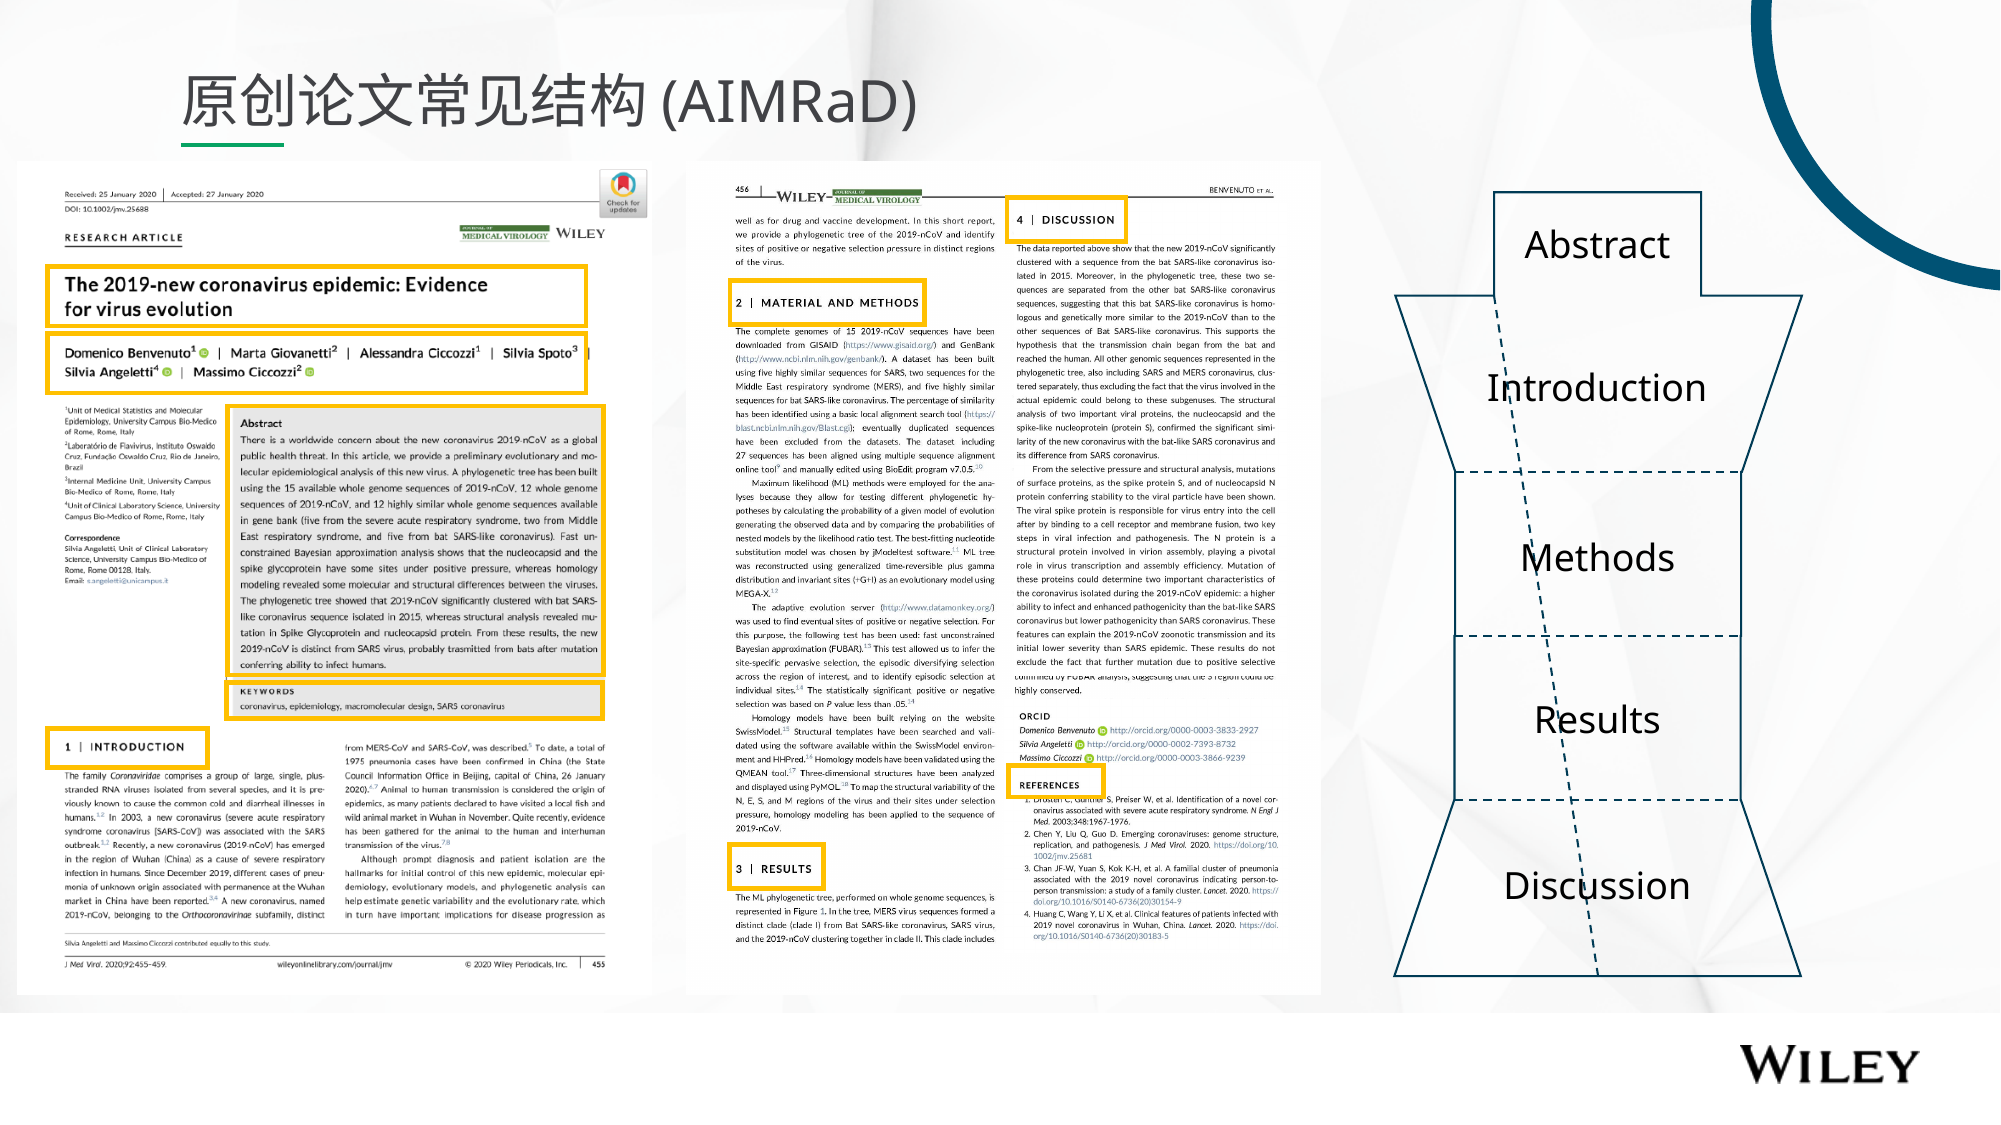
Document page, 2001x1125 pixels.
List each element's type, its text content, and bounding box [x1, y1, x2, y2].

picture [17, 161, 652, 995]
picture [1740, 1045, 1920, 1084]
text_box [1394, 192, 1802, 977]
list 原创论文常见结构(AIMRaD) [151, 75, 1350, 132]
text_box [686, 161, 1321, 995]
